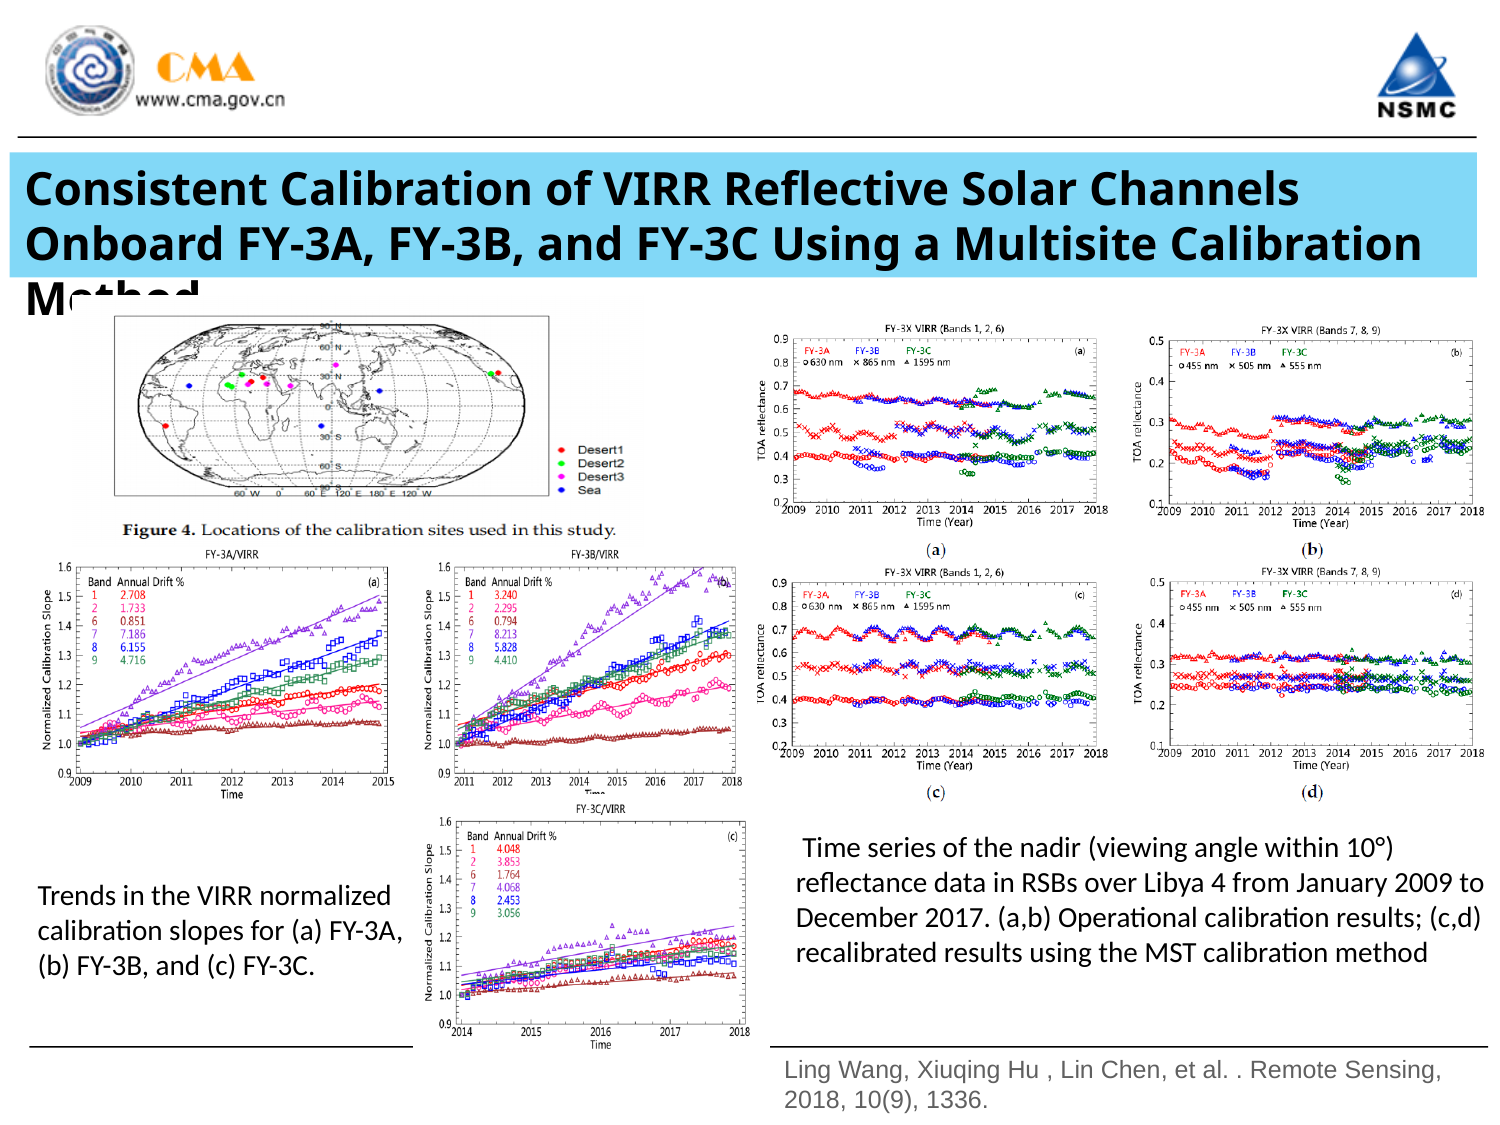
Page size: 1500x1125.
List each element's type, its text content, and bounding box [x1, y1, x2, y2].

text_box Trends in the VIRR normalized calibration slopes for (a) FY-3A, (b) FY-3B, and (c) FY-3C. [22, 868, 413, 989]
text_box Ling Wang, Xiuqing Hu , Lin Chen, et al. . Remote Sensing, 2018, 10(9), 1336. [769, 1046, 1500, 1122]
picture [41, 24, 299, 124]
picture [30, 295, 1486, 1064]
text_box Time series of the nadir (viewing angle within 10°) reflectance data in RSBs over Libya 4 from January 2009 to December 2017. (a,b) Operational calibration results; (c,d) recalibrated results using the MST calibration method [781, 820, 1500, 976]
picture [1363, 24, 1486, 131]
title Consistent Calibration of VIRR Reflective Solar Channels Onboard FY-3A, FY-3B, and FY-3C Using a Multisite Calibration Method [9, 152, 1477, 278]
